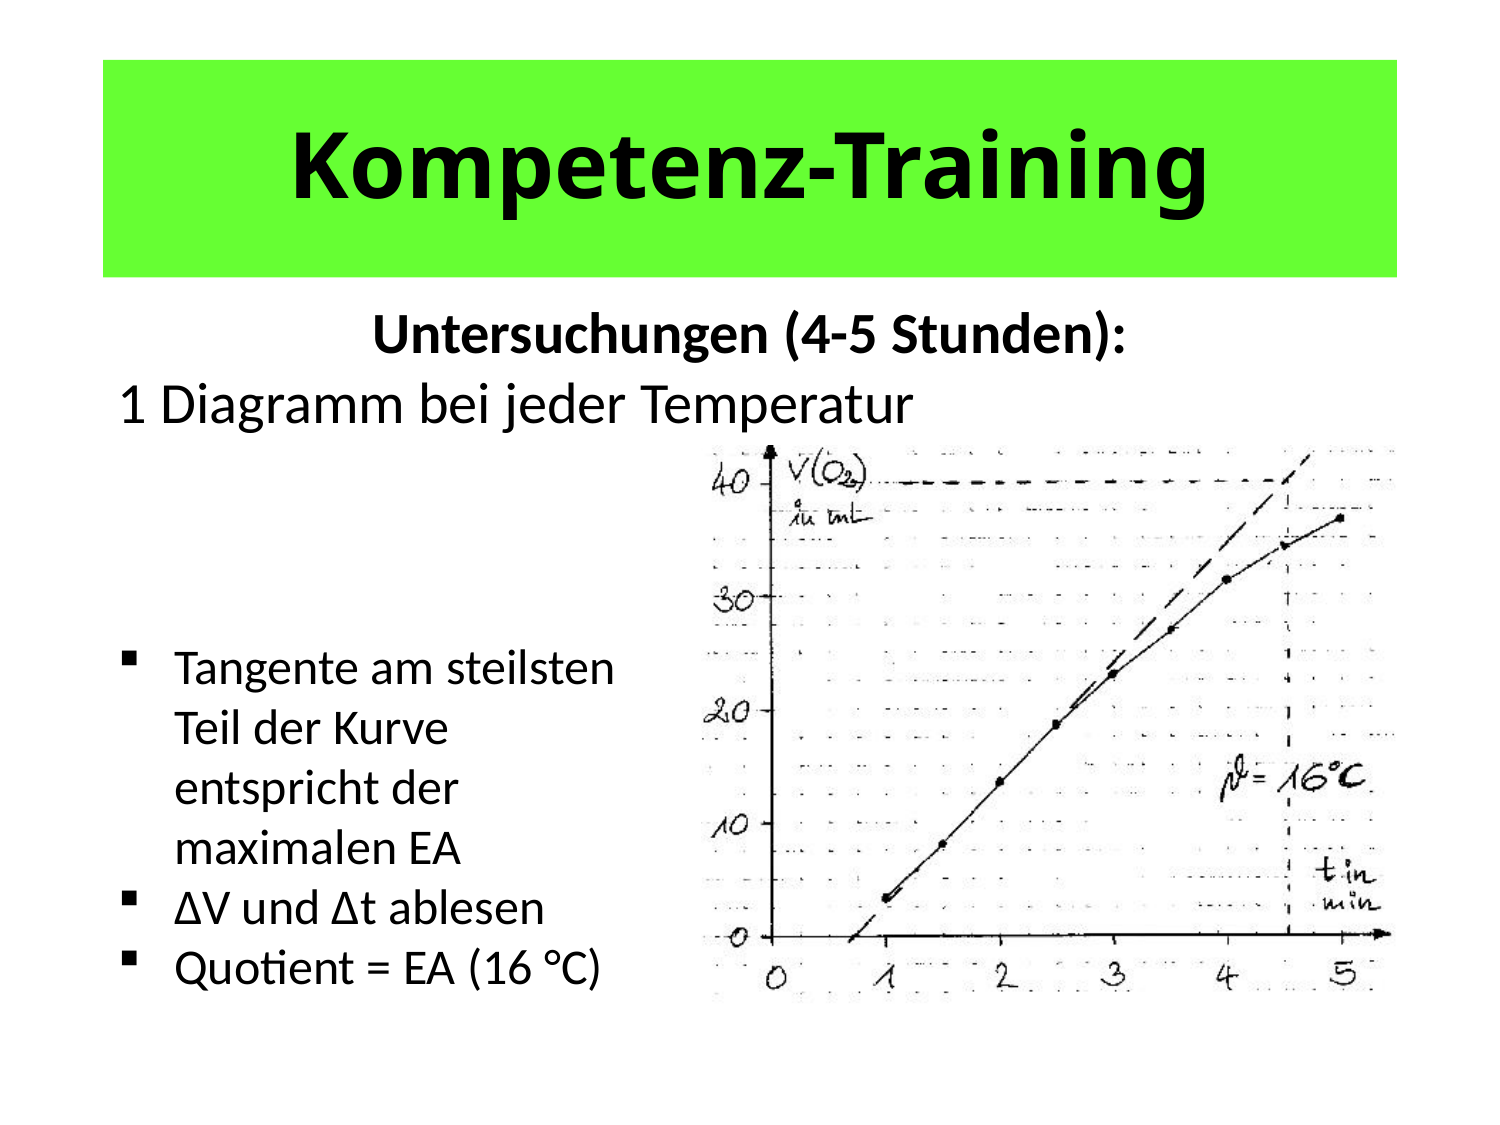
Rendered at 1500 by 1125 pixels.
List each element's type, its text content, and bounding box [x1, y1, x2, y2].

text_box Tangente am steilsten Teil der Kurve entspricht der maximalen EA ΔV und Δt ablesen Quotient = EA (16 °C) [103, 627, 671, 1002]
picture [701, 445, 1397, 1006]
text_box Untersuchungen (4-5 Stunden): 1 Diagramm bei jeder Temperatur [103, 288, 1397, 443]
title Kompetenz-Training [103, 59, 1397, 278]
